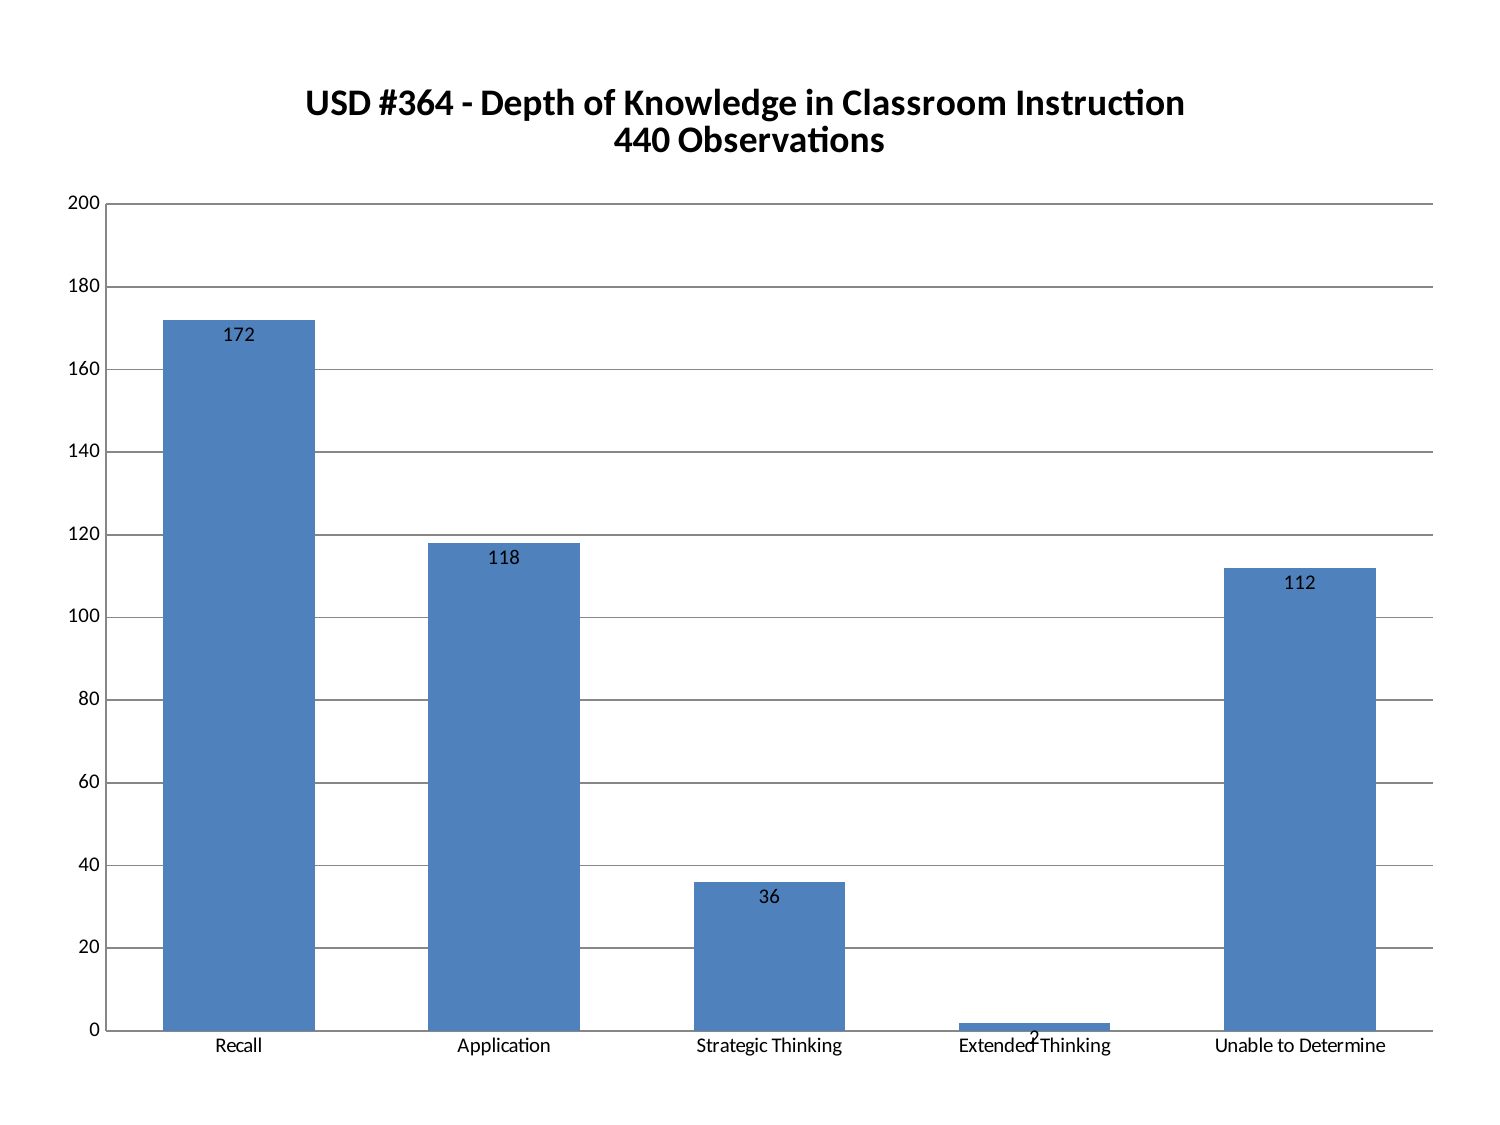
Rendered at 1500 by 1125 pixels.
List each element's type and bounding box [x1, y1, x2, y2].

chart [38, 46, 1462, 1078]
